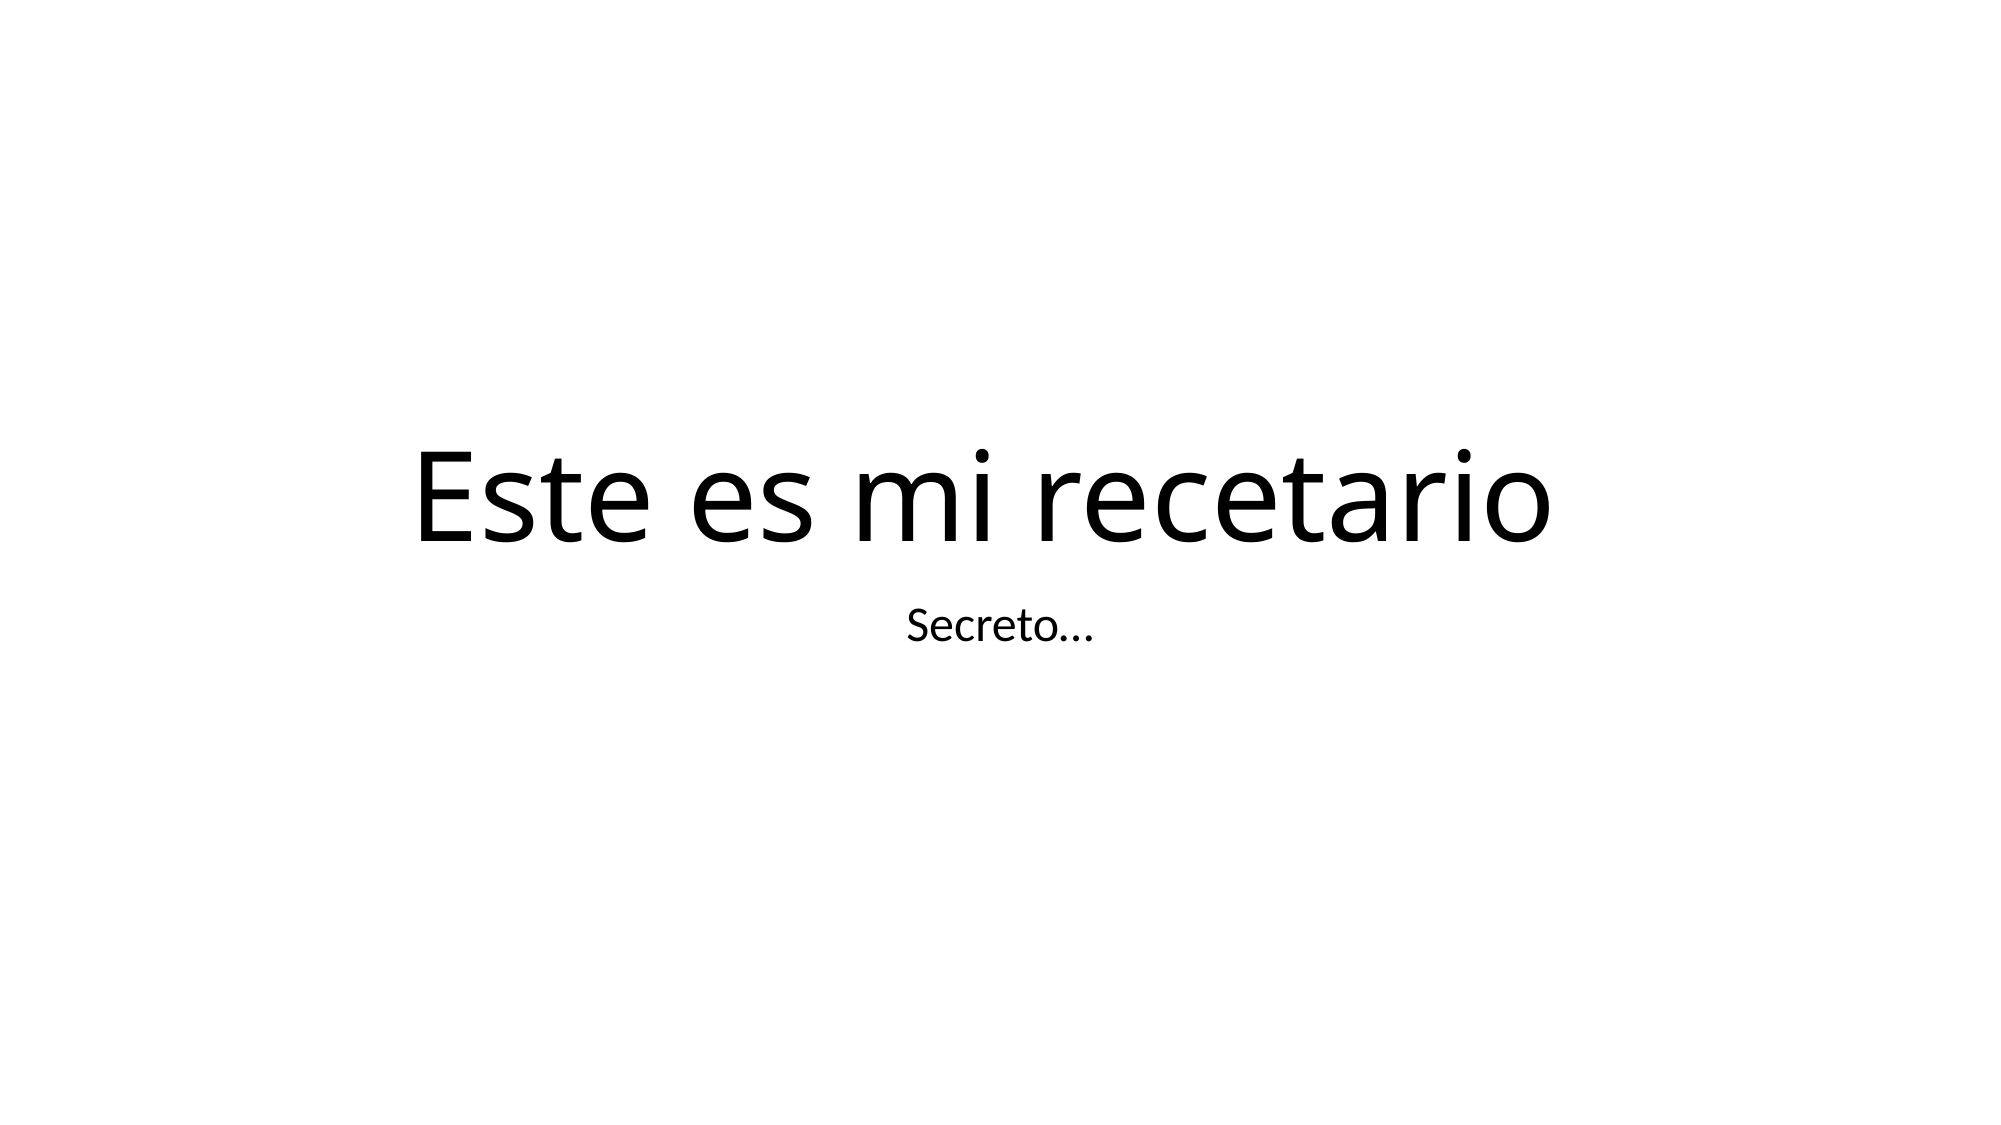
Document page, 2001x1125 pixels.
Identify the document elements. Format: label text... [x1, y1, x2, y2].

title Este es mi recetario [249, 184, 1750, 576]
subtitle Secreto… [249, 590, 1750, 863]
